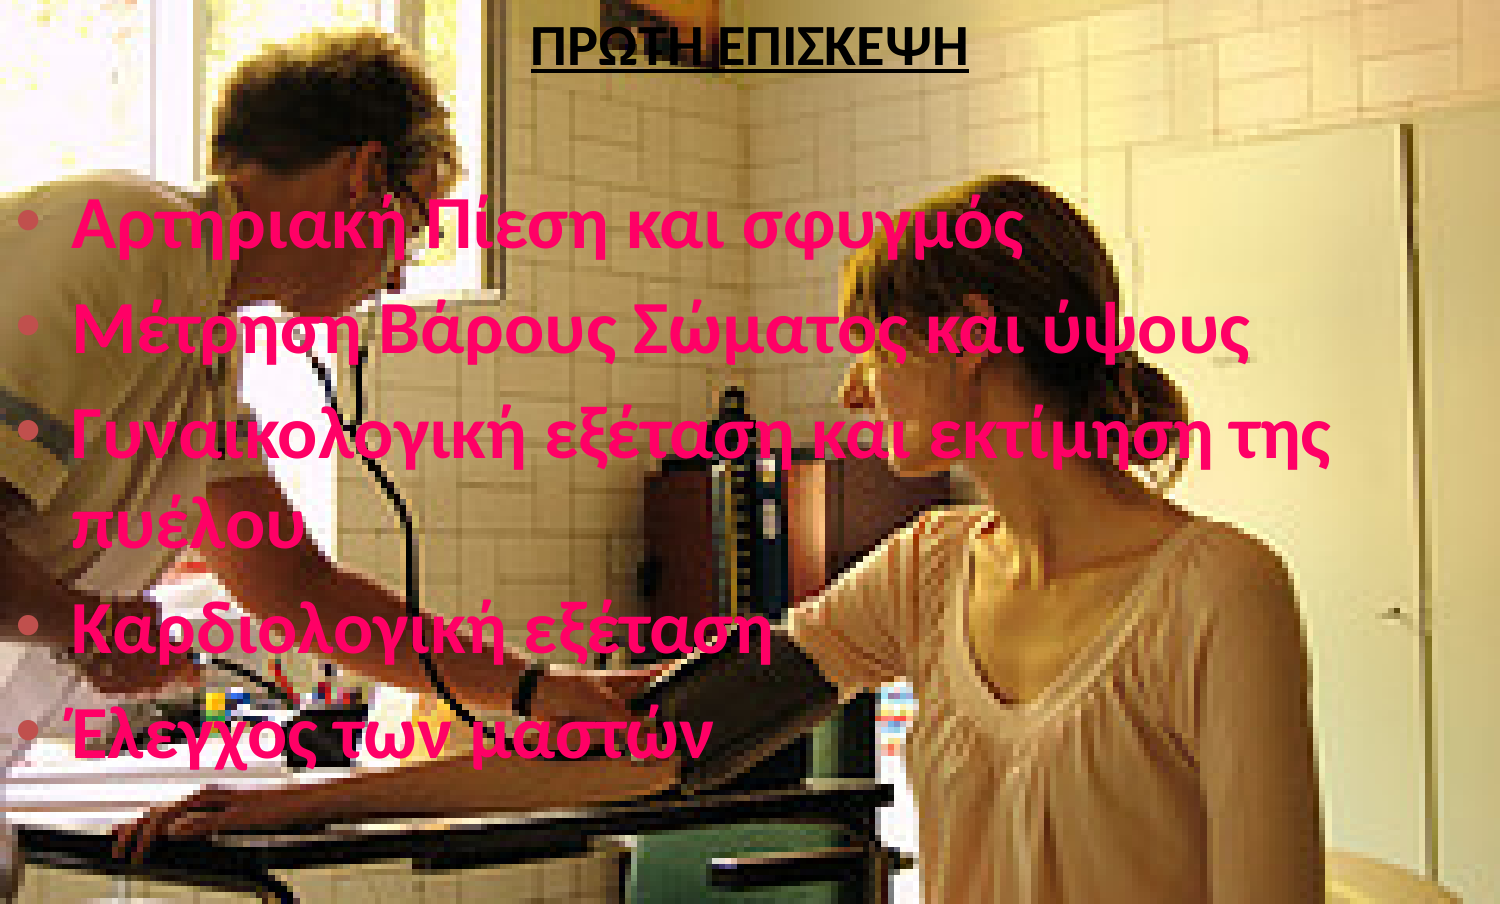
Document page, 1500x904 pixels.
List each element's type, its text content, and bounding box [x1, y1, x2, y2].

list ΠΡΩΤΗ ΕΠΙΣΚΕΨΗ Αρτηριακή Πίεση και σφυγμός Μέτρηση Βάρους Σώματος και ύψους Γυναικολογική εξέταση και εκτίμηση της πυέλου Καρδιολογική εξέταση Έλεγχος των μαστών [0, 0, 1500, 904]
